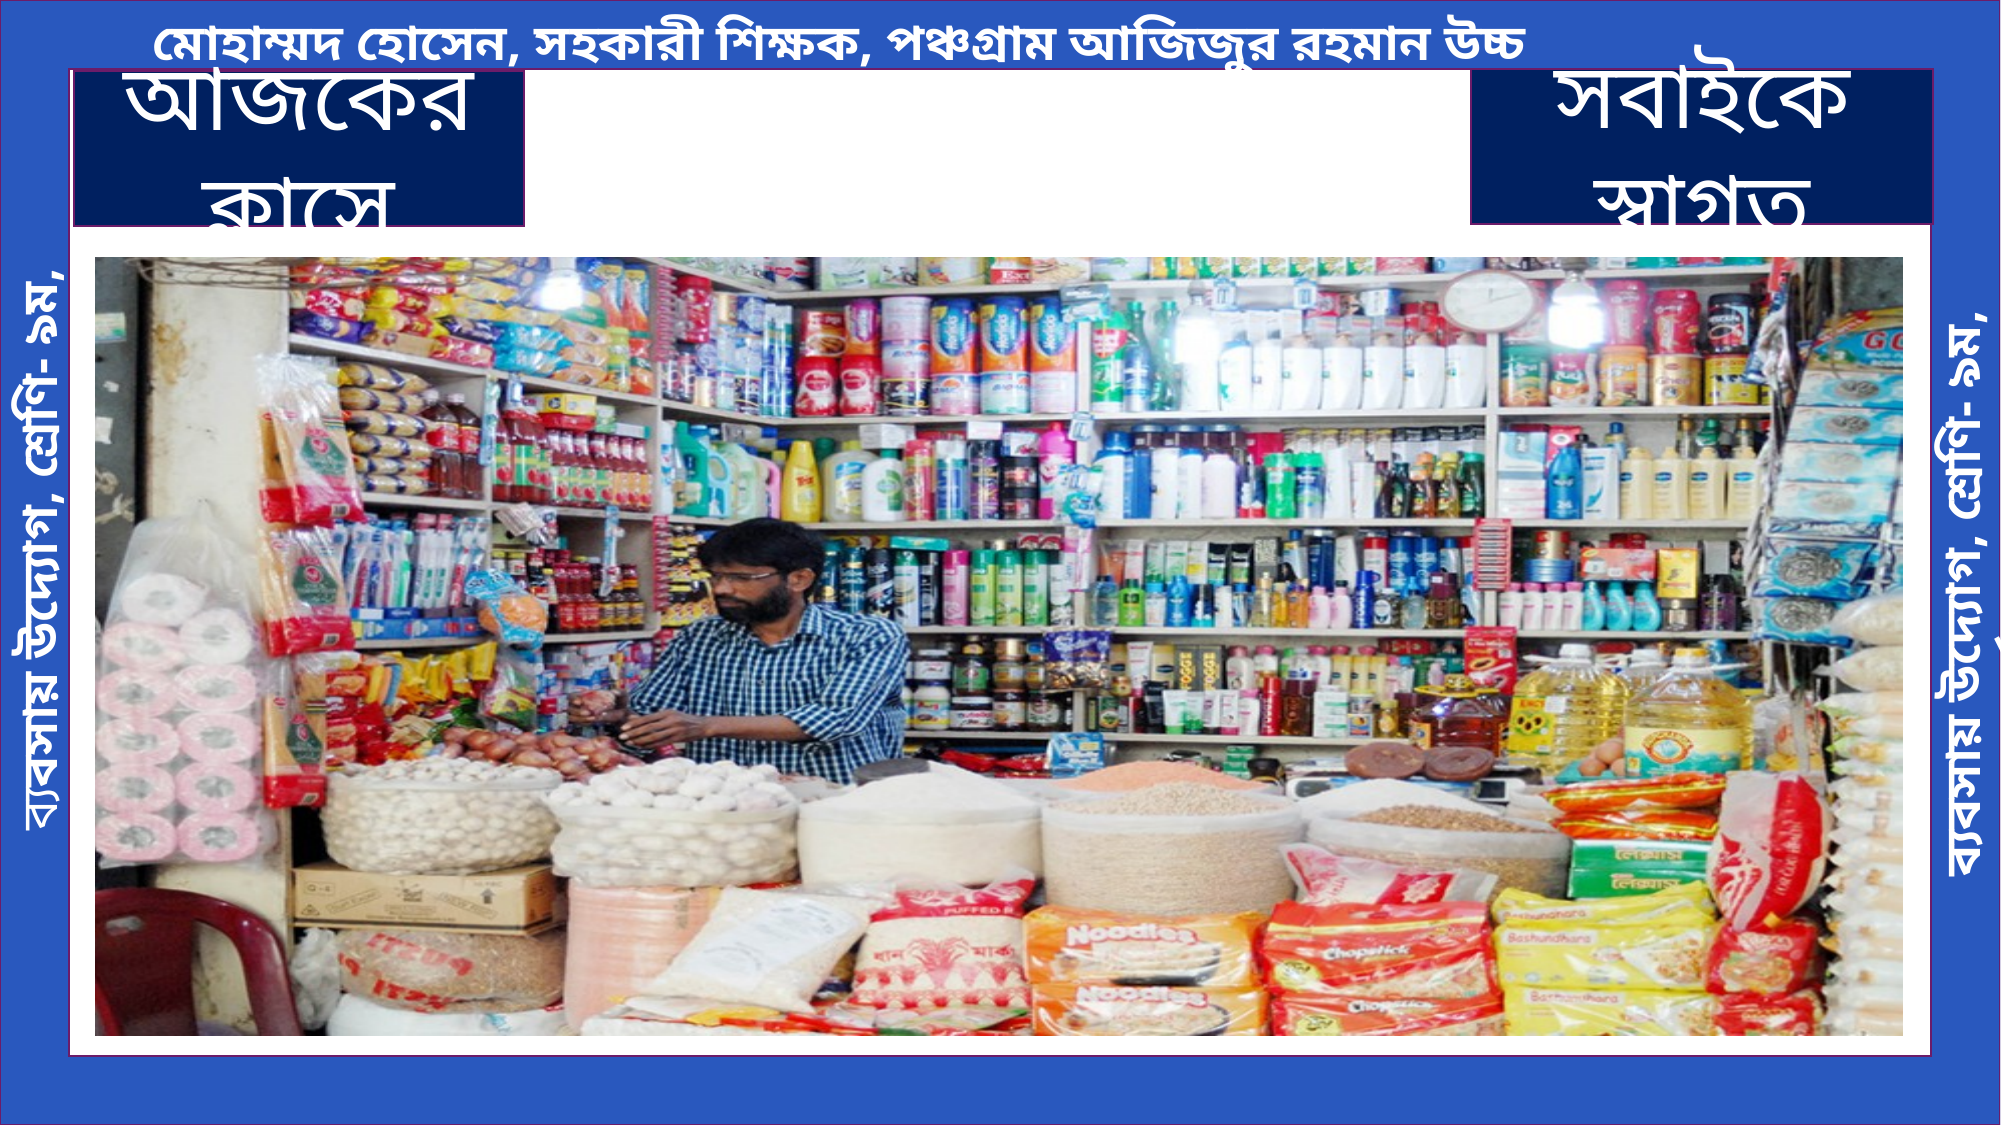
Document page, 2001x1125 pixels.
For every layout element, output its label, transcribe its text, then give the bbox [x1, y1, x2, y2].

picture [95, 257, 1903, 1036]
text_box সবাইকে স্বাগত [1470, 68, 1934, 225]
text_box আজকের ক্লাসে [73, 70, 525, 227]
